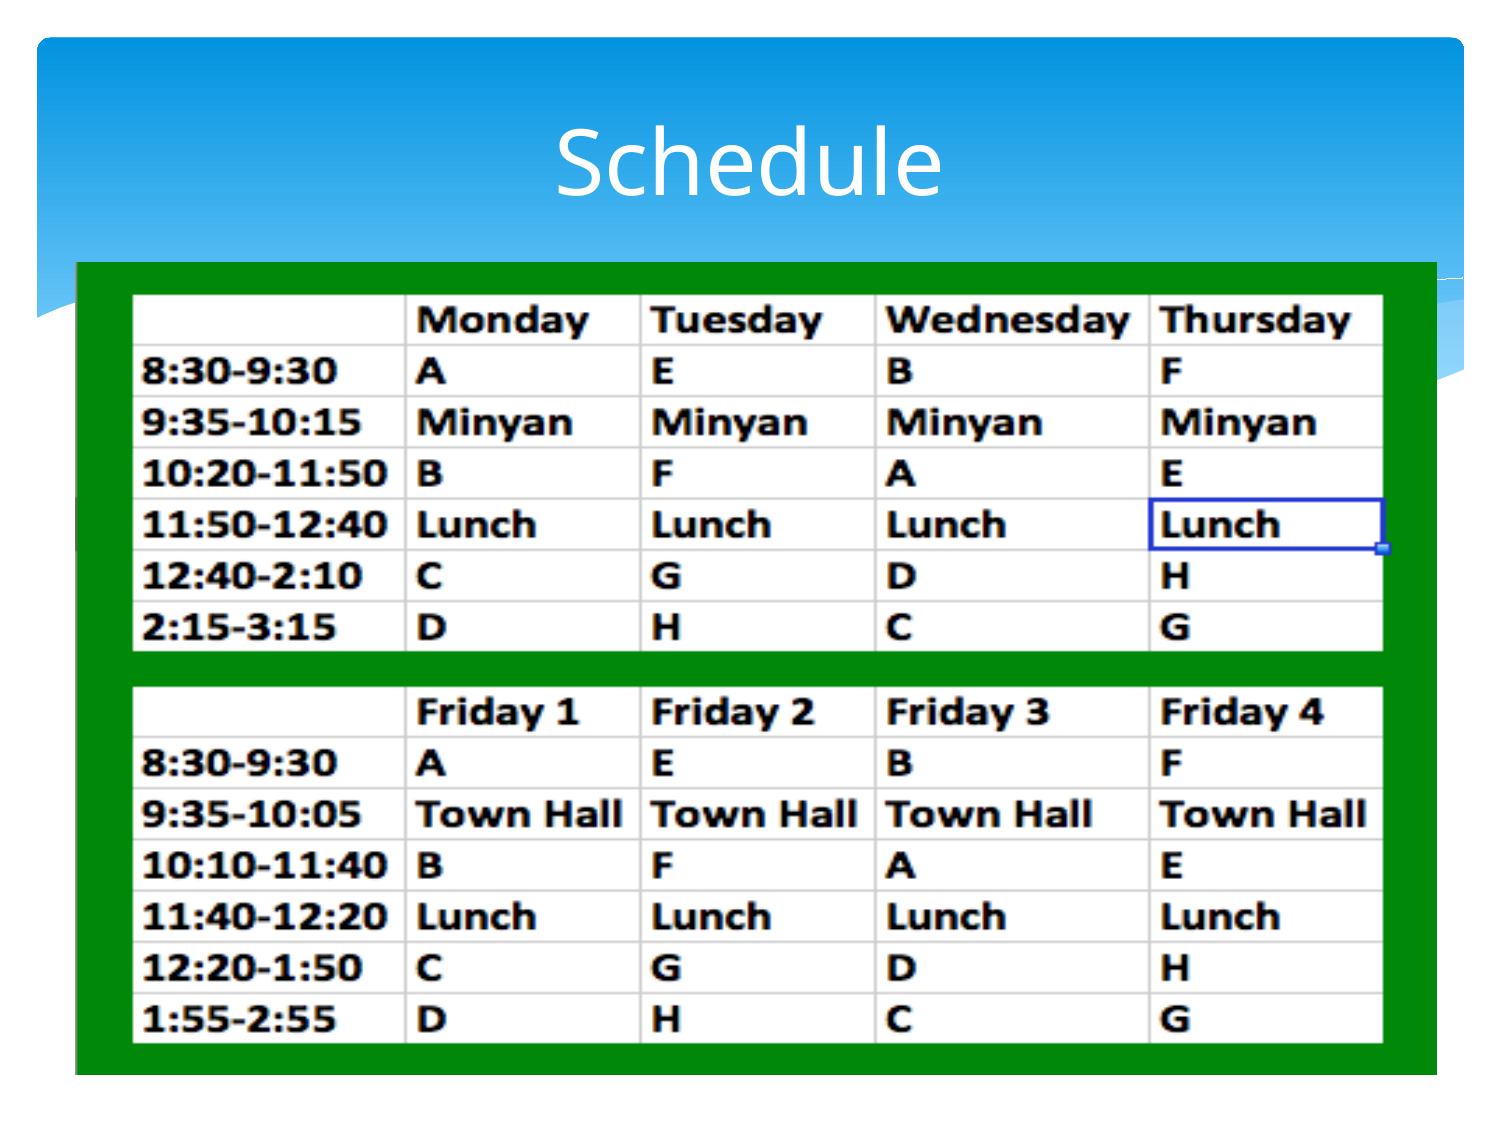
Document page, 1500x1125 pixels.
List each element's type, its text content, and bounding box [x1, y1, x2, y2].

title Schedule [75, 55, 1425, 260]
picture [74, 262, 1437, 1076]
